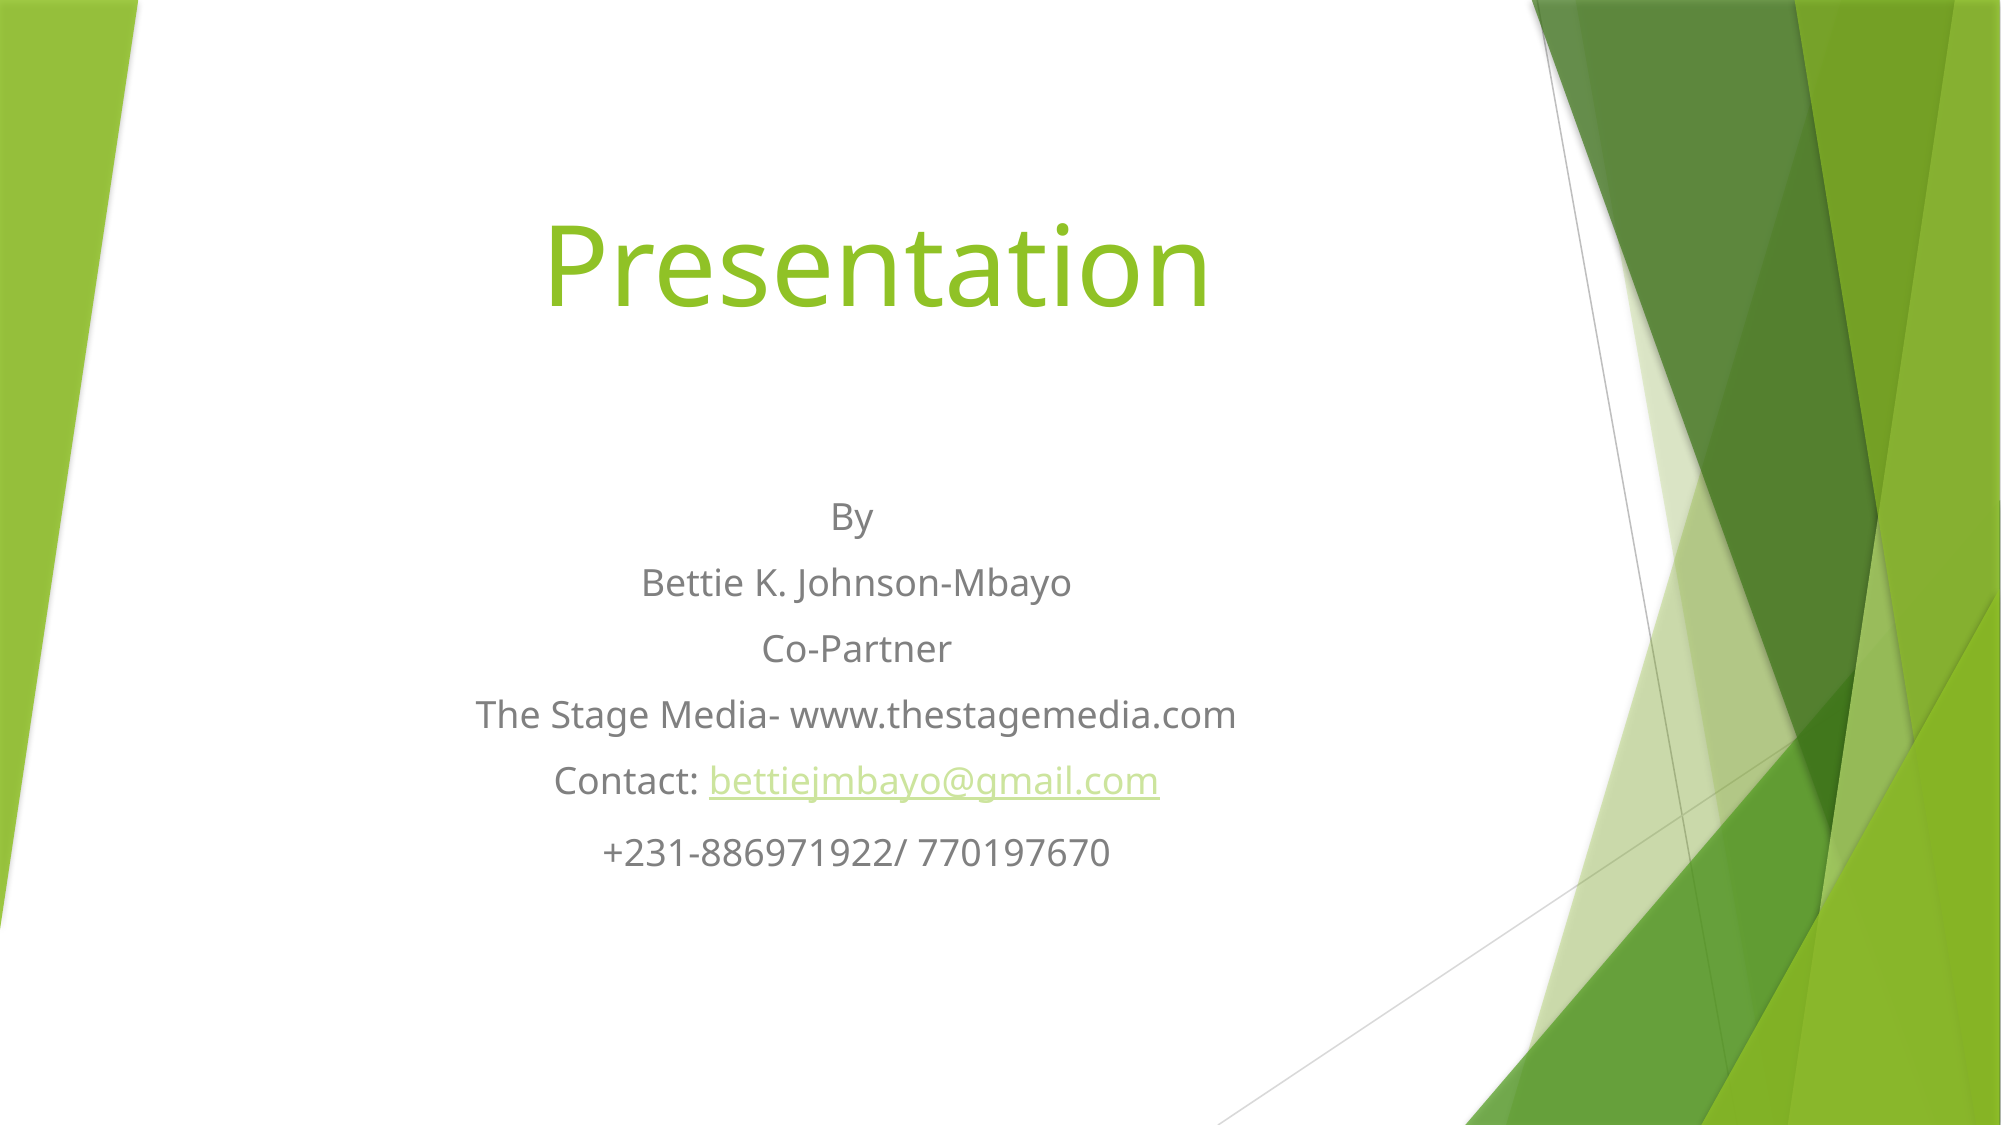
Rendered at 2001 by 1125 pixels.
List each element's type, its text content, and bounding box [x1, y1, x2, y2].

title Presentation [241, 170, 1516, 337]
subtitle By Bettie K. Johnson-Mbayo Co-Partner The Stage Media- www.thestagemedia.com Contact: bettiejmbayo@gmail.com +231-886971922/ 770197670 [386, 485, 1328, 935]
